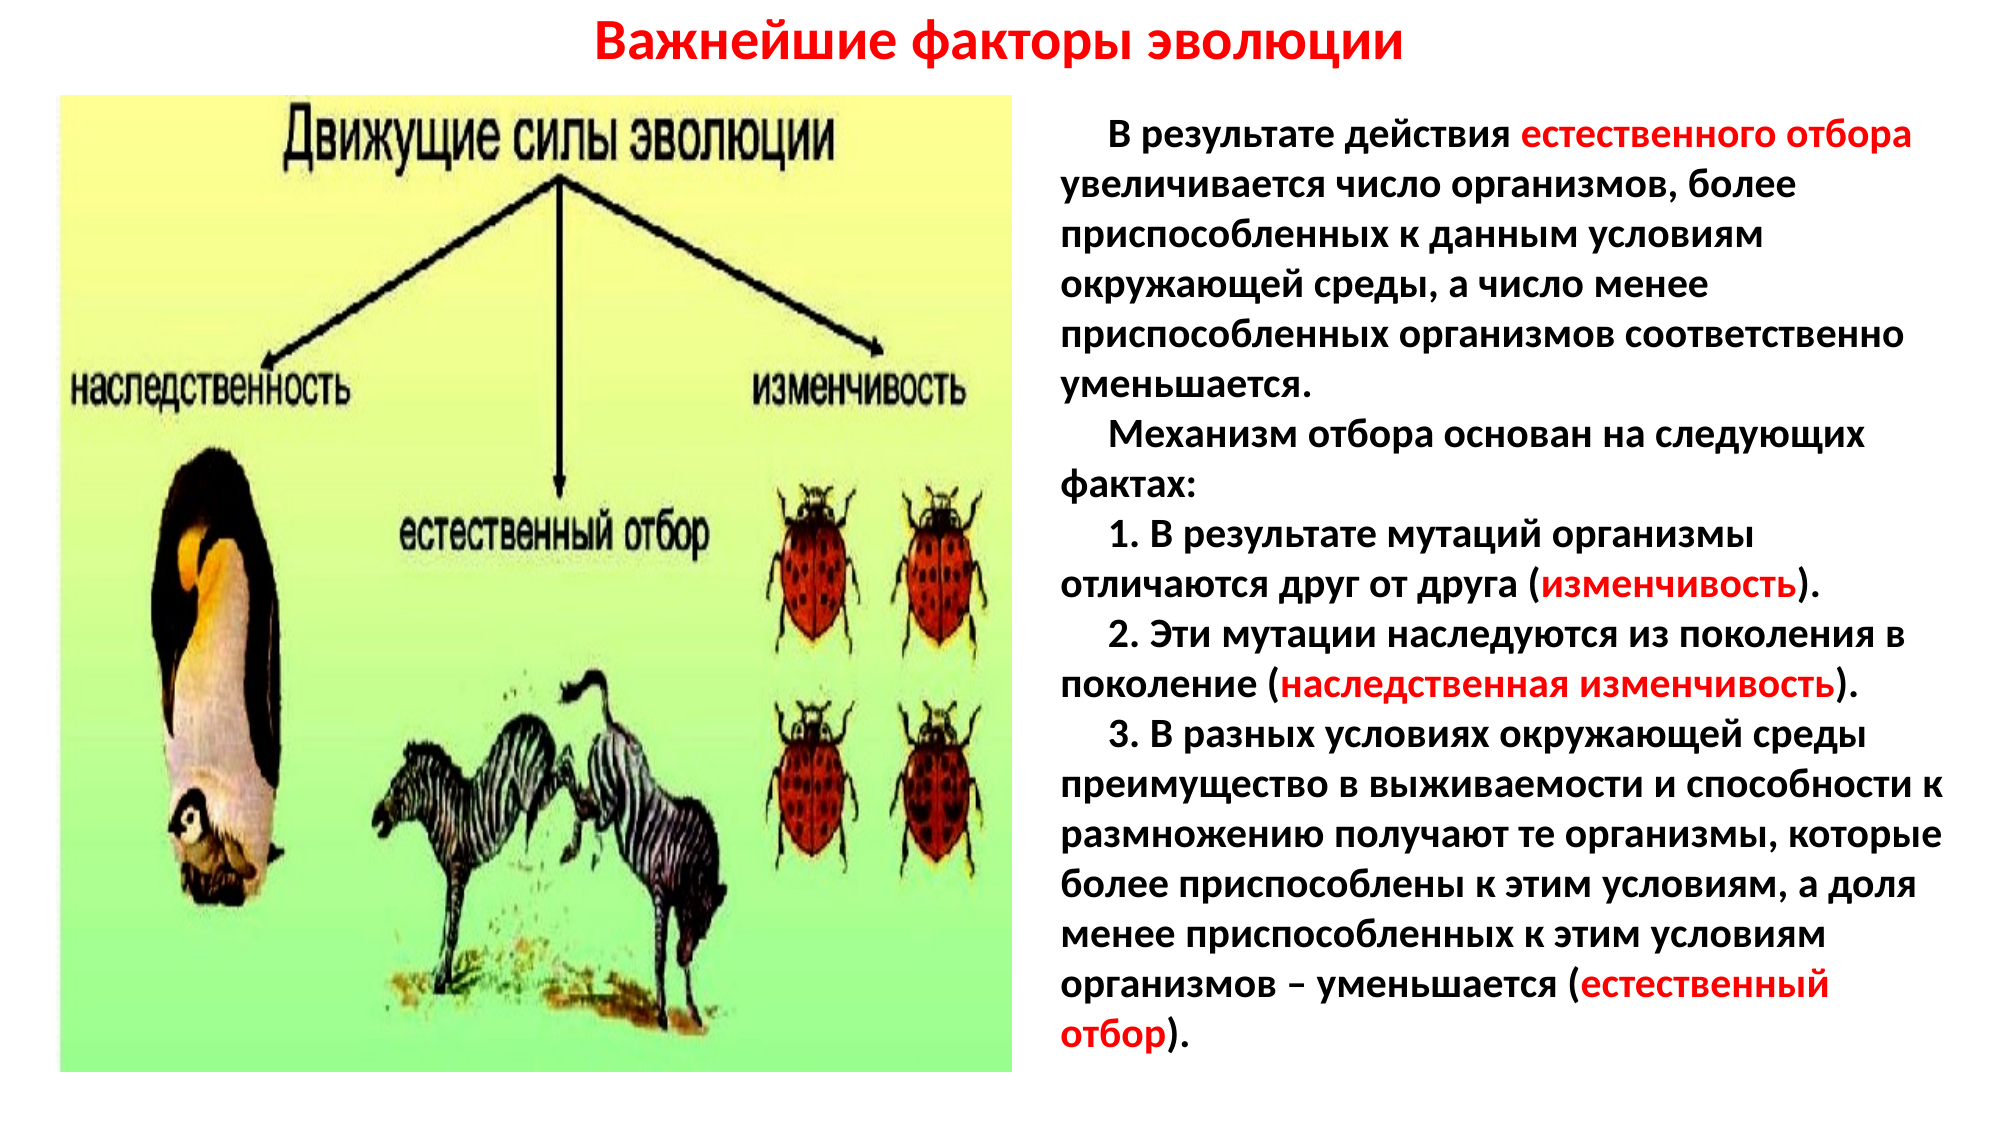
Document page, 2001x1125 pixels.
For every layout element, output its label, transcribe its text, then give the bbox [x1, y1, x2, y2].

title Важнейшие факторы эволюции [137, 0, 1863, 81]
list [56, 95, 1012, 1072]
text_box В результате действия естественного отбора увеличивается число организмов, более приспособленных к данным условиям окружающей среды, а число менее приспособленных организмов соответственно уменьшается. Механизм отбора основан на следующих фактах: 1. В результате мутаций организмы отличаются друг от друга (изменчивость). 2. Эти мутации наследуются из поколения в поколение (наследственная изменчивость). 3. В разных условиях окружающей среды преимущество в выживаемости и способности к размножению получают те организмы, которые более приспособлены к этим условиям, а доля менее приспособленных к этим условиям организмов – уменьшается (естественный отбор). [1045, 98, 1963, 1109]
